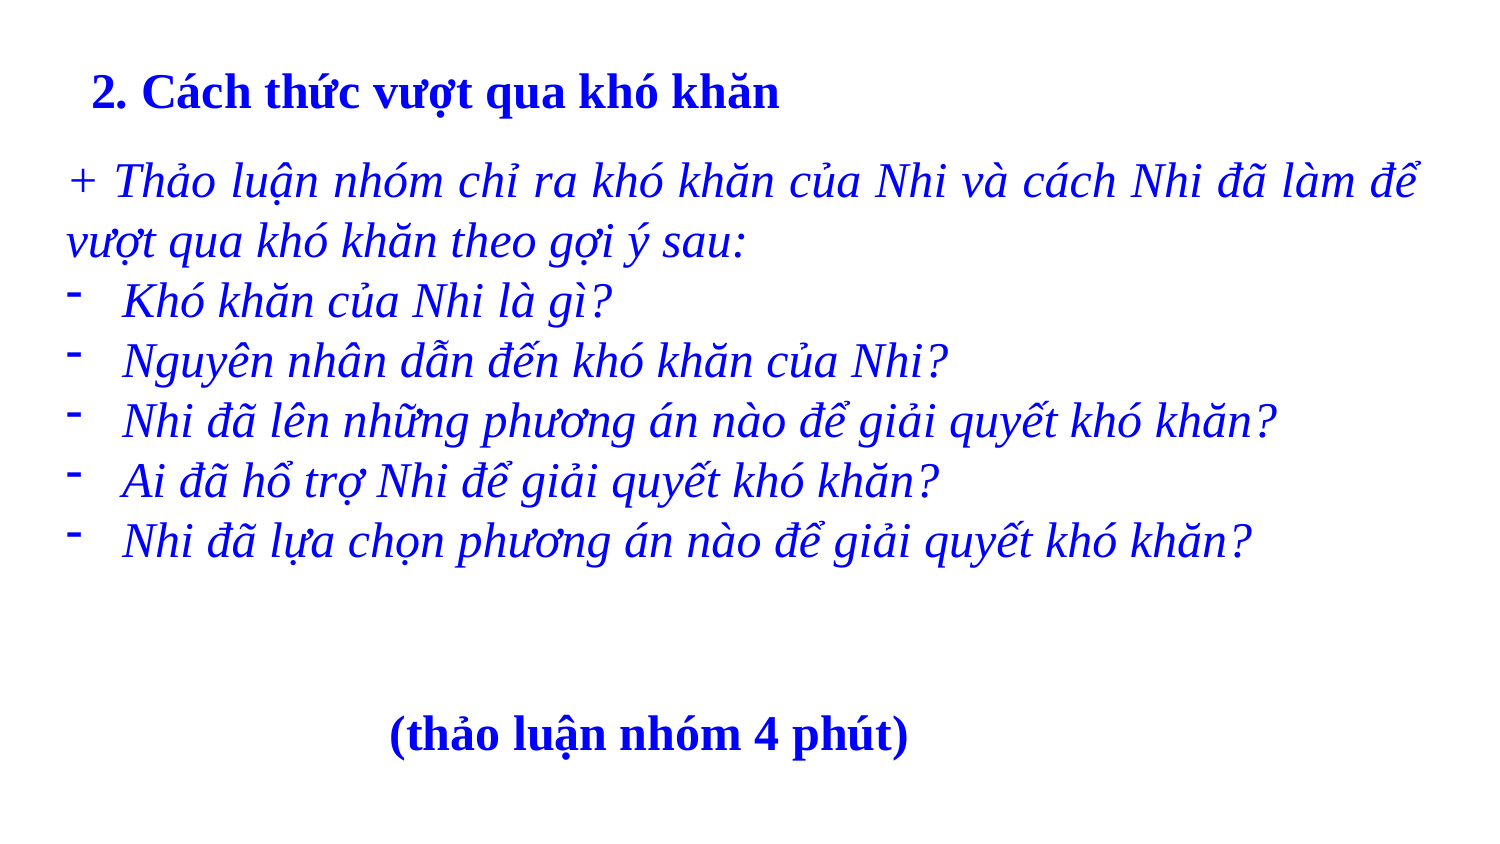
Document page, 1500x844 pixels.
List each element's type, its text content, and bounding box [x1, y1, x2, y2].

text_box + Thảo luận nhóm chỉ ra khó khăn của Nhi và cách Nhi đã làm để vượt qua khó khăn theo gợi ý sau: Khó khăn của Nhi là gì? Nguyên nhân dẫn đến khó khăn của Nhi? Nhi đã lên những phương án nào để giải quyết khó khăn? Ai đã hổ trợ Nhi để giải quyết khó khăn? Nhi đã lựa chọn phương án nào để giải quyết khó khăn? [51, 140, 1433, 710]
text_box (thảo luận nhóm 4 phút) [374, 692, 925, 768]
text_box 2. Cách thức vượt qua khó khăn [79, 53, 1433, 125]
